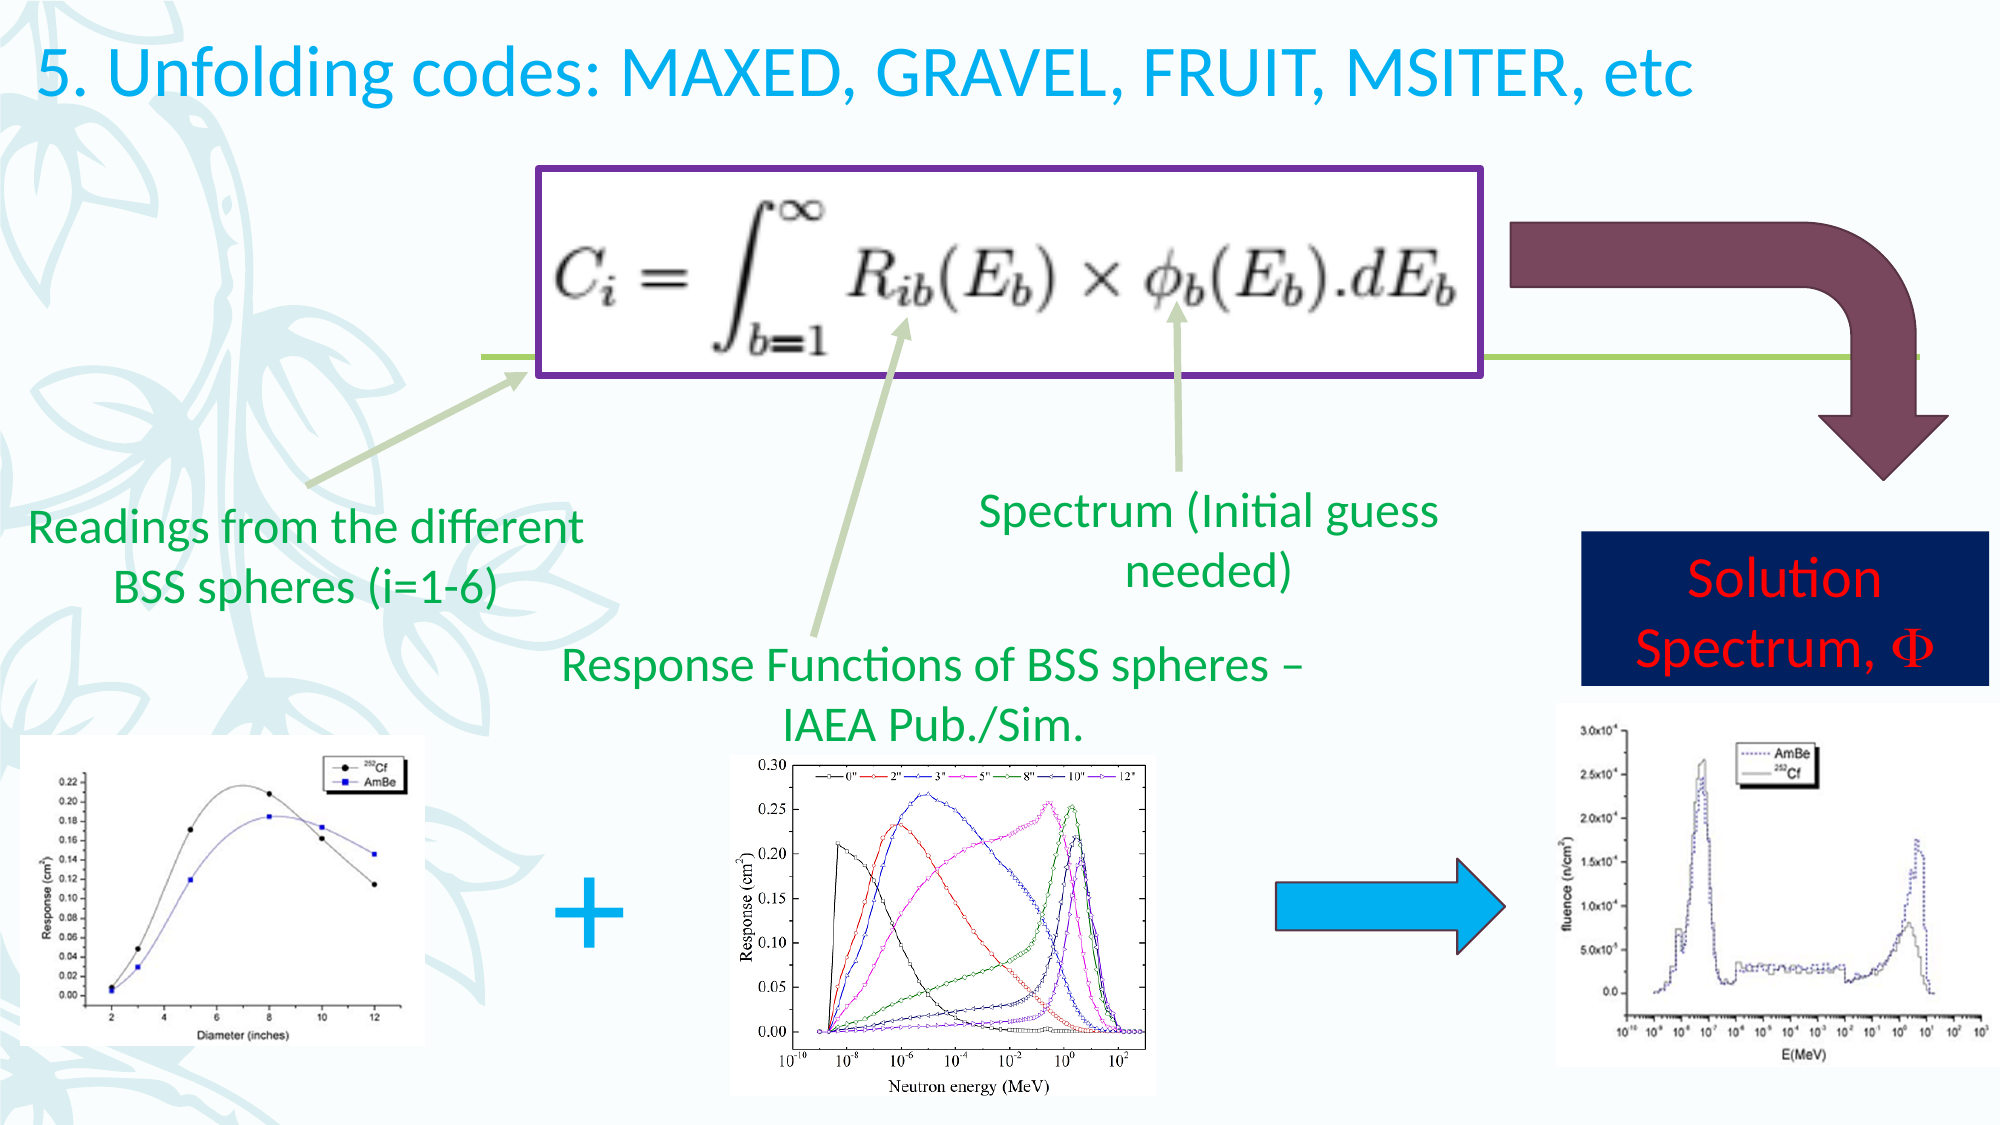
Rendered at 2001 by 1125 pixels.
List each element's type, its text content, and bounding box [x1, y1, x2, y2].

text_box [1509, 221, 1949, 481]
picture [541, 171, 1477, 373]
text_box + [528, 802, 653, 998]
text_box Solution Spectrum,  [1581, 531, 1990, 686]
picture [1556, 703, 2000, 1067]
text_box Spectrum (Initial guess needed) [908, 470, 1511, 605]
text_box Response Functions of BSS spheres – IAEA Pub./Sim. [503, 624, 1364, 760]
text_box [1176, 300, 1180, 472]
picture [20, 735, 425, 1046]
picture [730, 755, 1156, 1096]
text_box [812, 316, 908, 637]
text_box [305, 371, 529, 487]
text_box Readings from the different BSS spheres (i=1-6) [6, 486, 606, 621]
text_box [1274, 857, 1506, 956]
text_box 5. Unfolding codes: MAXED, GRAVEL, FRUIT, MSITER, etc [20, 16, 1990, 119]
